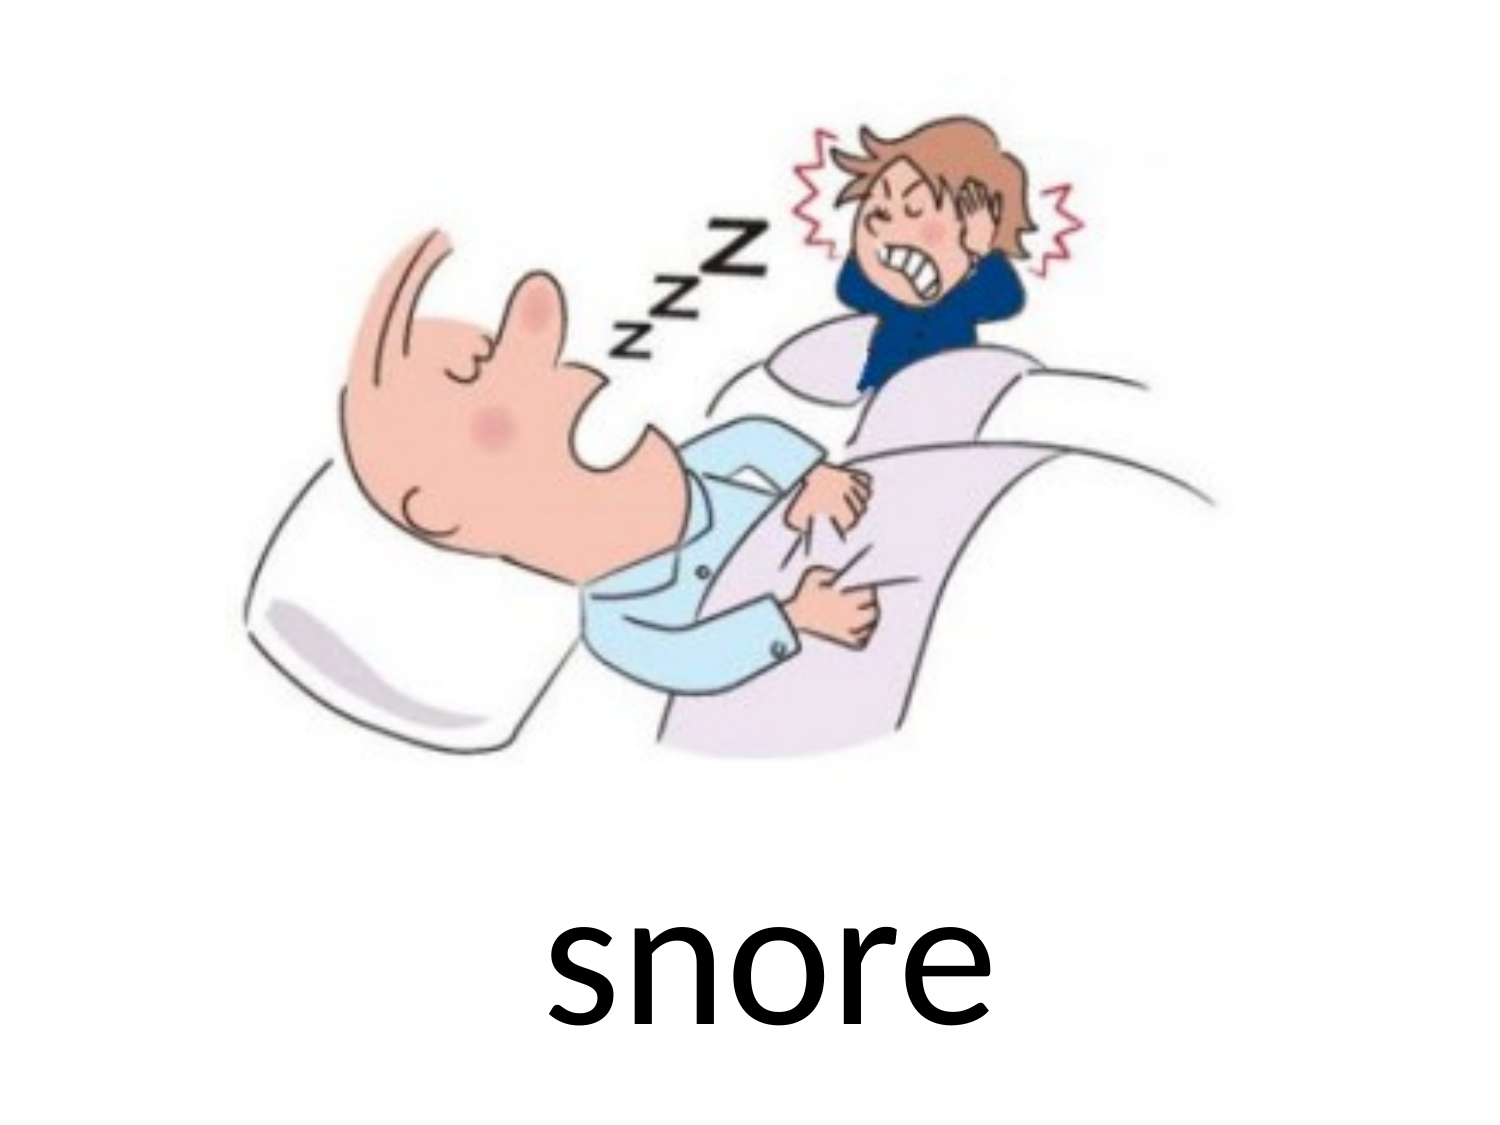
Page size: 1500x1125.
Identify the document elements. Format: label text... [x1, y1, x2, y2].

picture [224, 74, 1257, 818]
text_box snore [345, 827, 1196, 1073]
